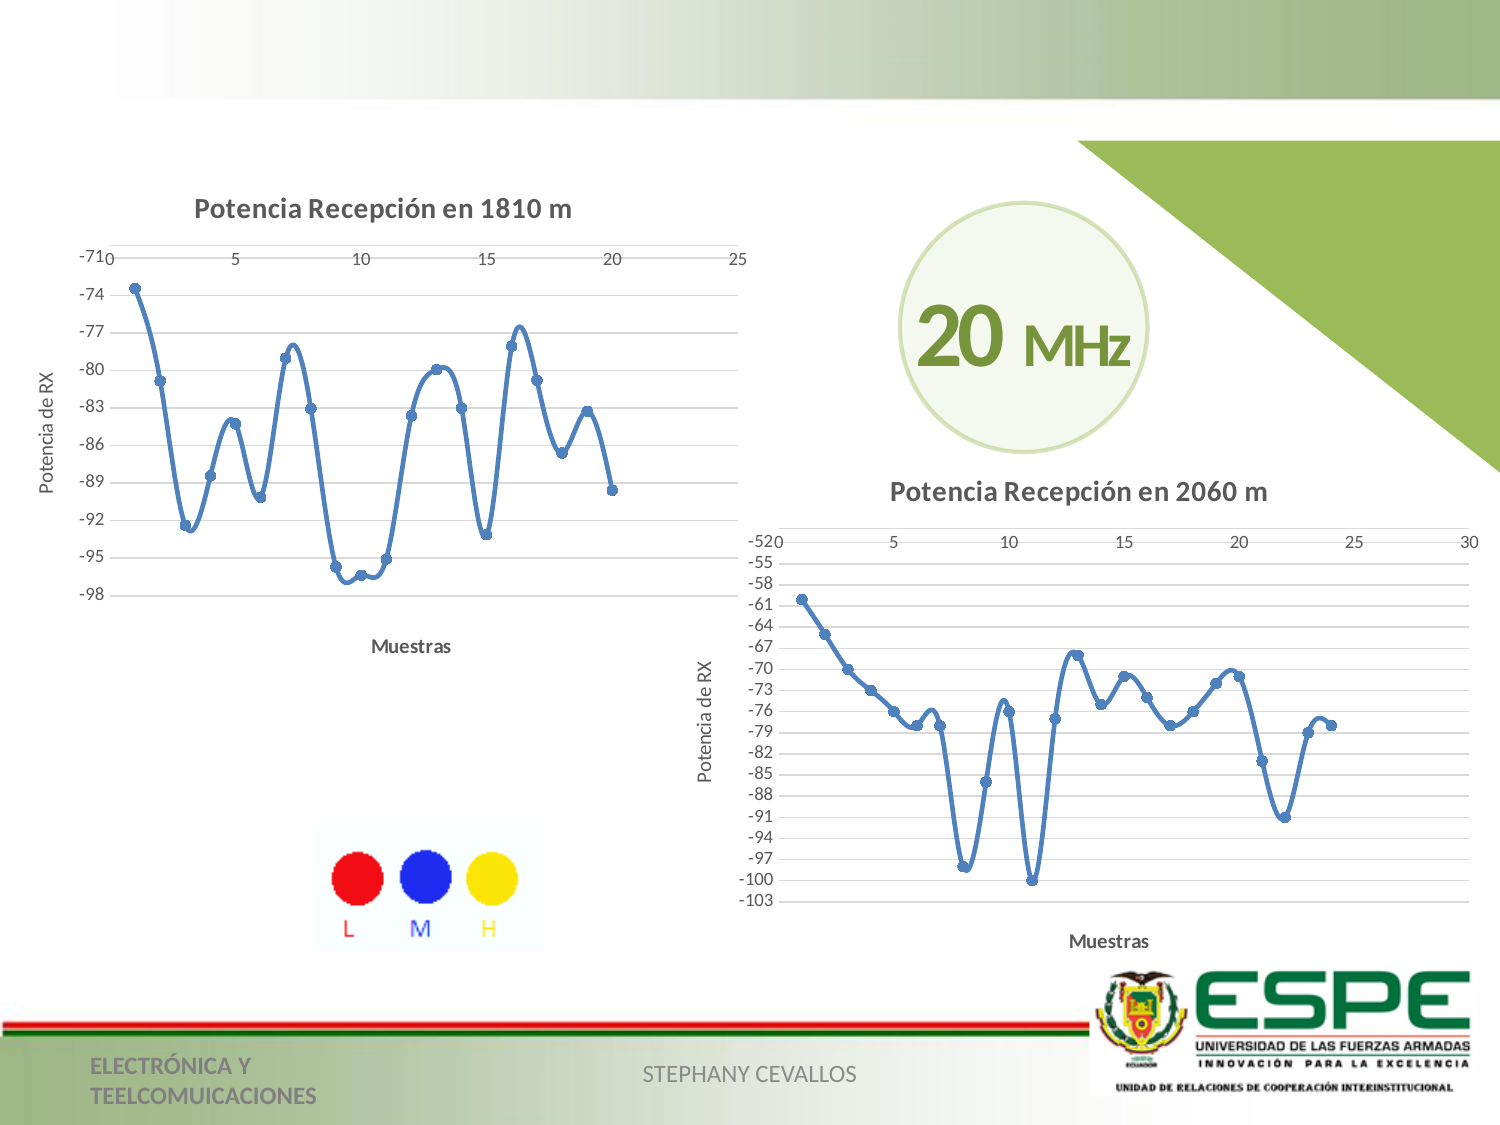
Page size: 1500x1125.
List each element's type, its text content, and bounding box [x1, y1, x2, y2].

footer STEPHANY CEVALLOS [512, 1042, 988, 1103]
chart [4, 169, 1496, 985]
slide_number ELECTRÓNICA Y TEELCOMUICACIONES [75, 1065, 425, 1125]
picture [0, 0, 1500, 1125]
text_box [915, 393, 1132, 450]
text_box 20 MHz [900, 265, 1147, 393]
text_box [1075, 138, 1500, 475]
text_box [914, 200, 1134, 265]
